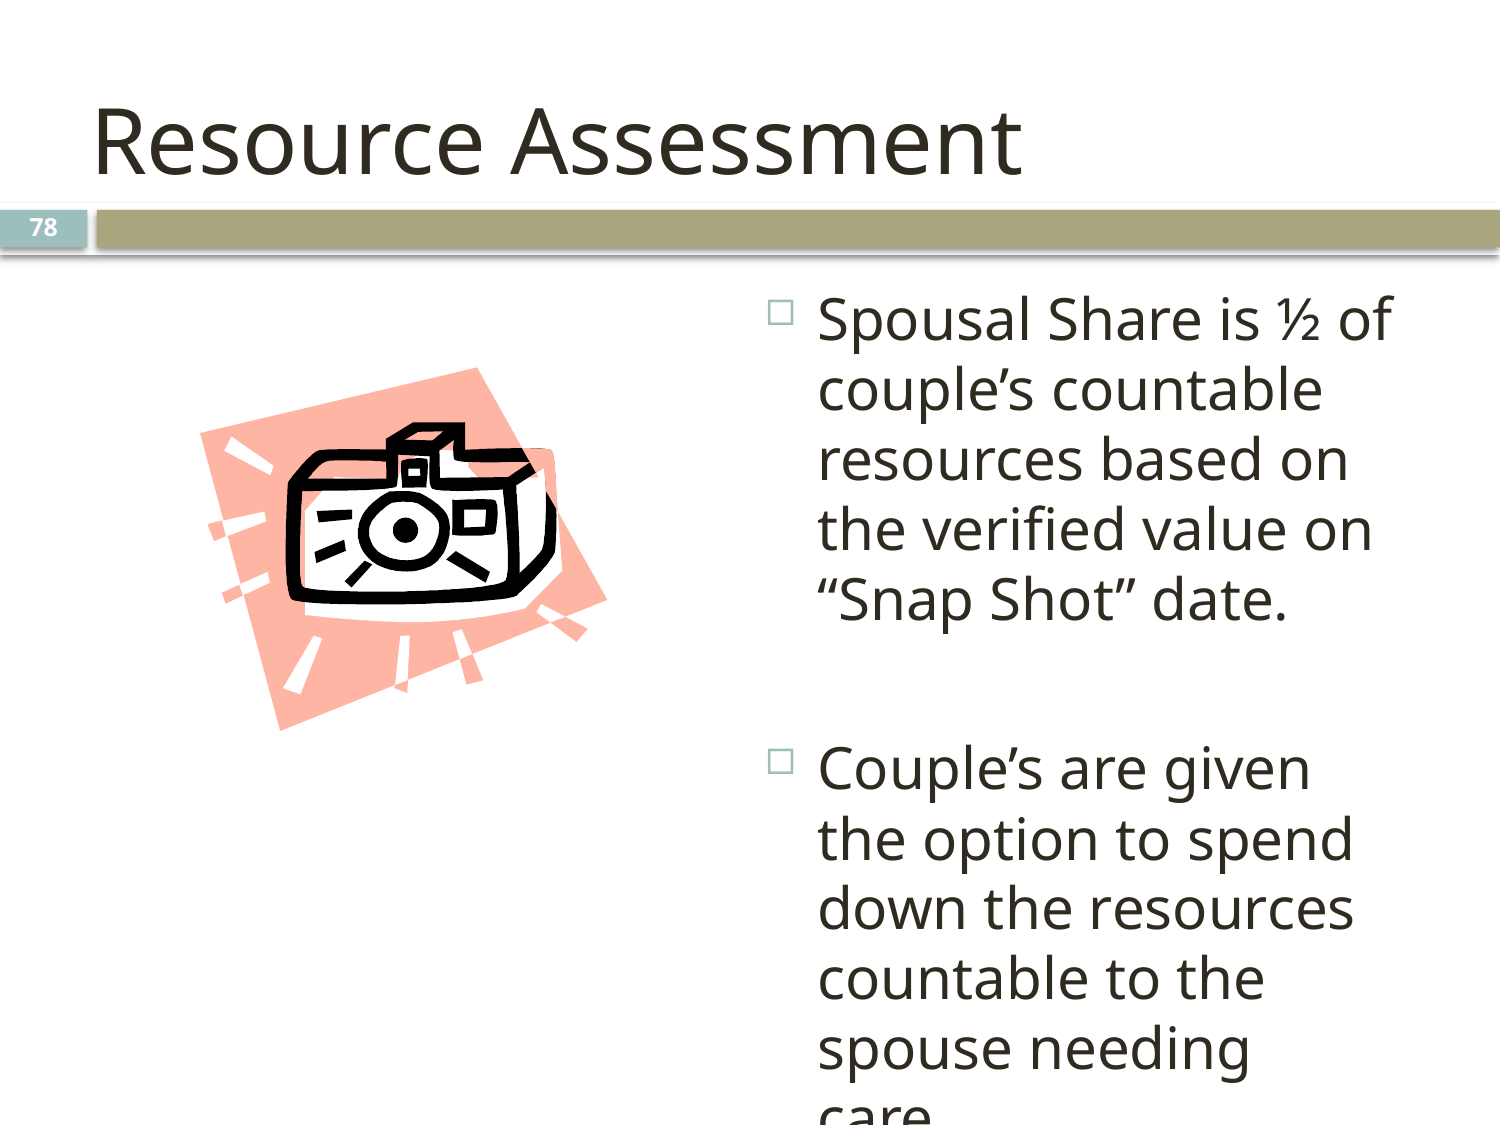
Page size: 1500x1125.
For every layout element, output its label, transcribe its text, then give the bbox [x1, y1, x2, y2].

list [199, 362, 613, 737]
slide_number 78 [0, 208, 88, 249]
list Spousal Share is ½ of couple’s countable resources based on the verified value on “Snap Shot” date. Couple’s are given the option to spend down the resources countable to the spouse needing care. [750, 275, 1413, 1091]
title Resource Assessment [75, 24, 1425, 250]
